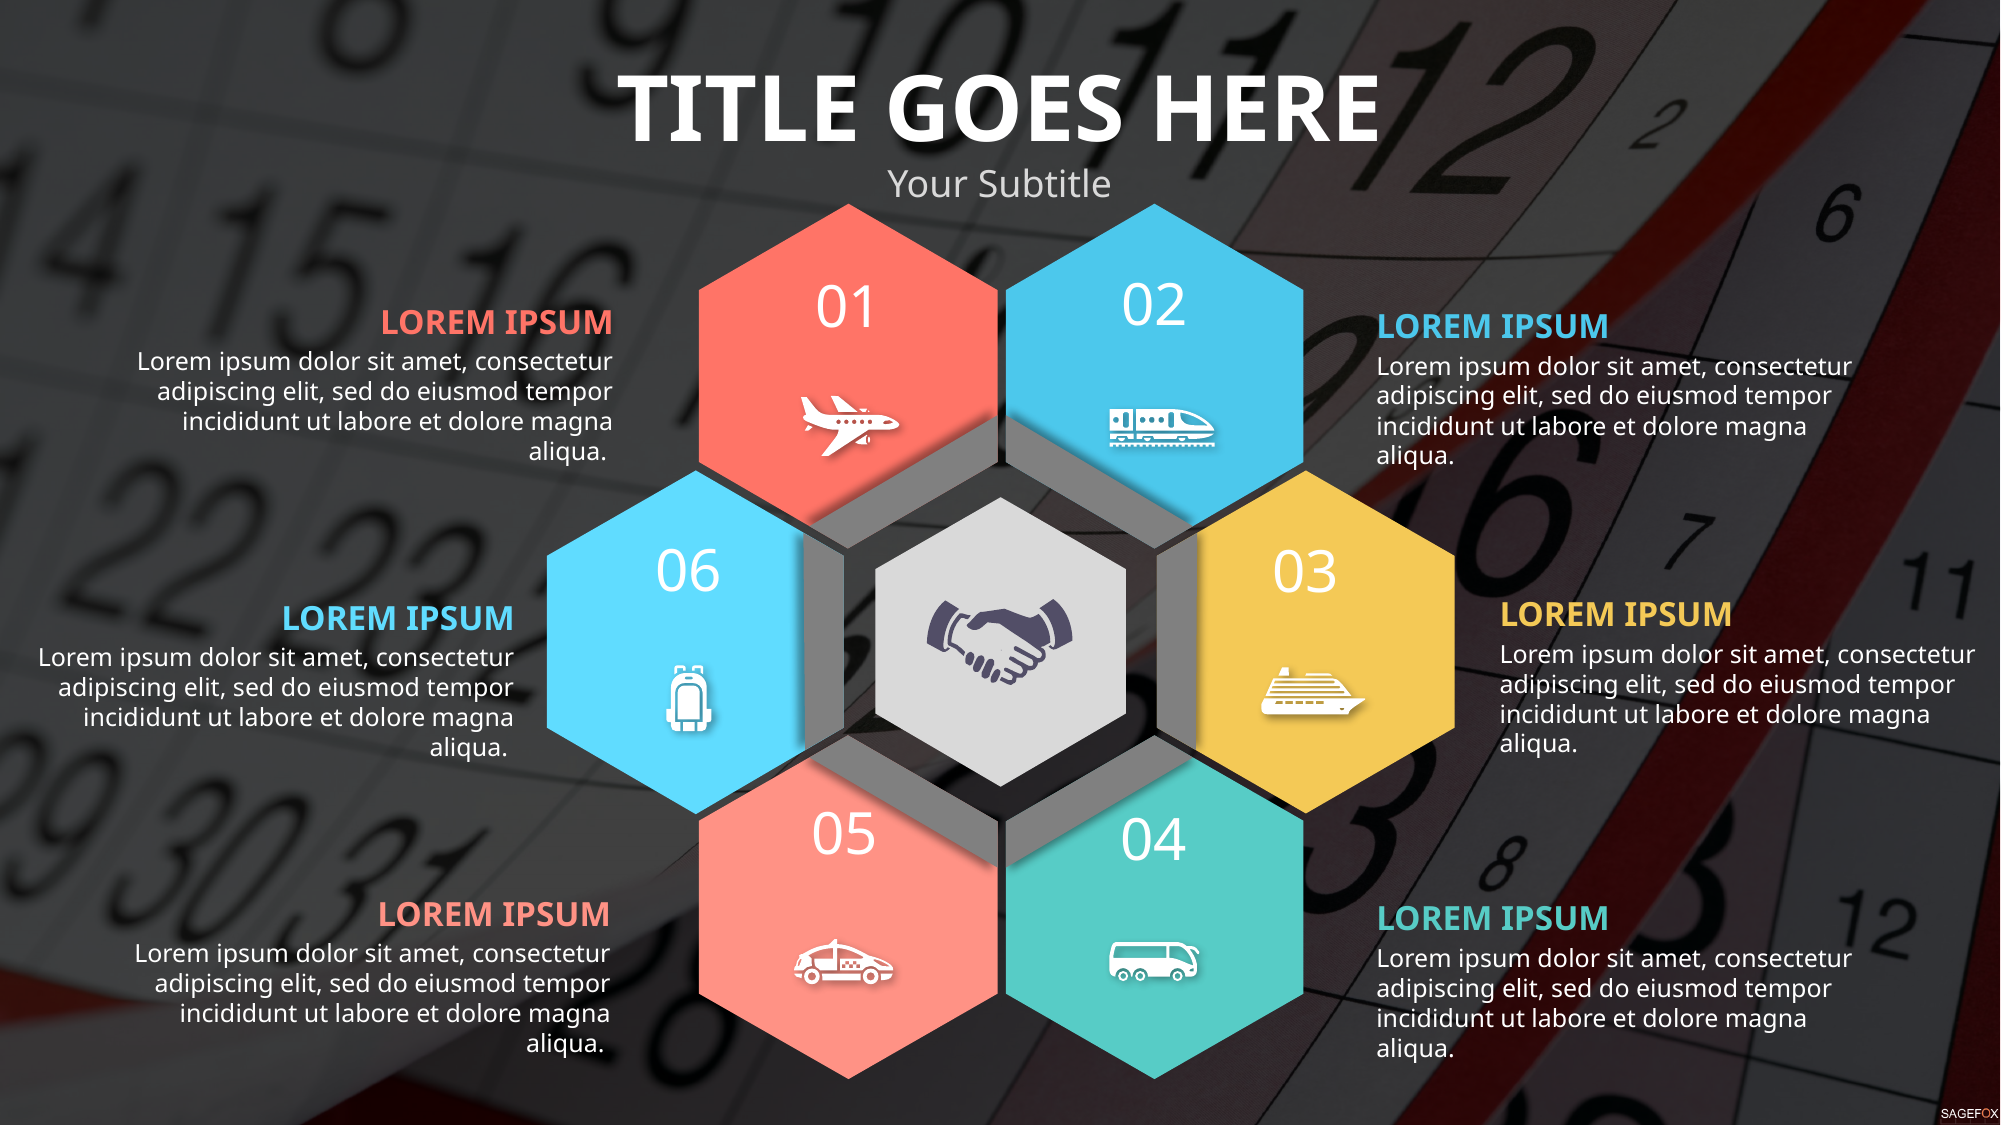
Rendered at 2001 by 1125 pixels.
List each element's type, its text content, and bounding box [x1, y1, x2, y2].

text_box LOREM IPSUM Lorem ipsum dolor sit amet, consectetur adipiscing elit, sed do eiusmod tempor incididunt ut labore et dolore magna aliqua. [100, 885, 626, 1065]
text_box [1005, 203, 1304, 549]
text_box TITLE GOES HERE Your Subtitle [548, 42, 1452, 212]
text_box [698, 735, 998, 1080]
text_box LOREM IPSUM Lorem ipsum dolor sit amet, consectetur adipiscing elit, sed do eiusmod tempor incididunt ut labore et dolore magna aliqua. [1361, 890, 1887, 1070]
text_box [1005, 735, 1304, 1080]
text_box LOREM IPSUM Lorem ipsum dolor sit amet, consectetur adipiscing elit, sed do eiusmod tempor incididunt ut labore et dolore magna aliqua. [1361, 297, 1887, 478]
text_box LOREM IPSUM Lorem ipsum dolor sit amet, consectetur adipiscing elit, sed do eiusmod tempor incididunt ut labore et dolore magna aliqua. [103, 293, 629, 474]
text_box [926, 599, 1074, 685]
text_box LOREM IPSUM Lorem ipsum dolor sit amet, consectetur adipiscing elit, sed do eiusmod tempor incididunt ut labore et dolore magna aliqua. [4, 589, 530, 770]
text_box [1156, 470, 1455, 814]
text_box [546, 470, 844, 815]
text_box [698, 203, 998, 549]
picture [0, 0, 2001, 1125]
text_box [875, 497, 1126, 787]
text_box LOREM IPSUM Lorem ipsum dolor sit amet, consectetur adipiscing elit, sed do eiusmod tempor incididunt ut labore et dolore magna aliqua. [1484, 585, 2000, 766]
